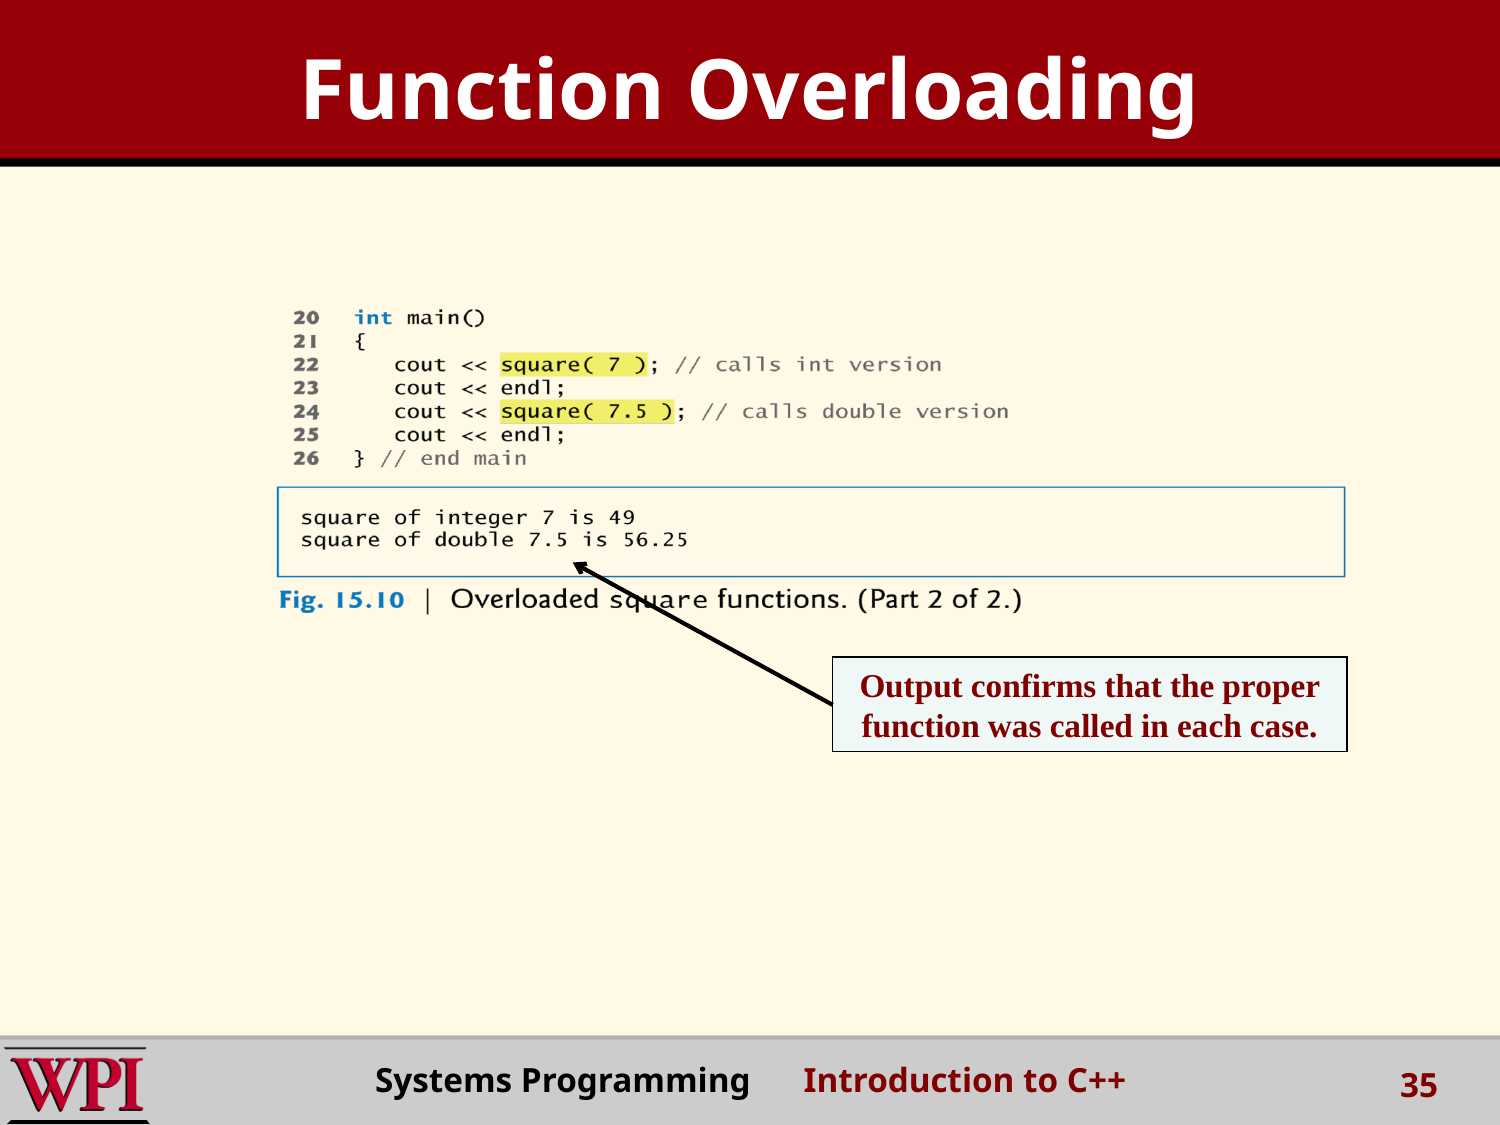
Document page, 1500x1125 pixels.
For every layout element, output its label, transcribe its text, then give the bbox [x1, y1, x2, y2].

picture [0, 1040, 1500, 1125]
text_box Function Overloading [29, 19, 1471, 149]
footer Systems Programming Introduction to C++ [359, 1051, 1200, 1118]
slide_number 35 [1344, 1056, 1495, 1095]
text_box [572, 562, 833, 706]
picture [0, 0, 1500, 158]
picture [0, 167, 1500, 1035]
